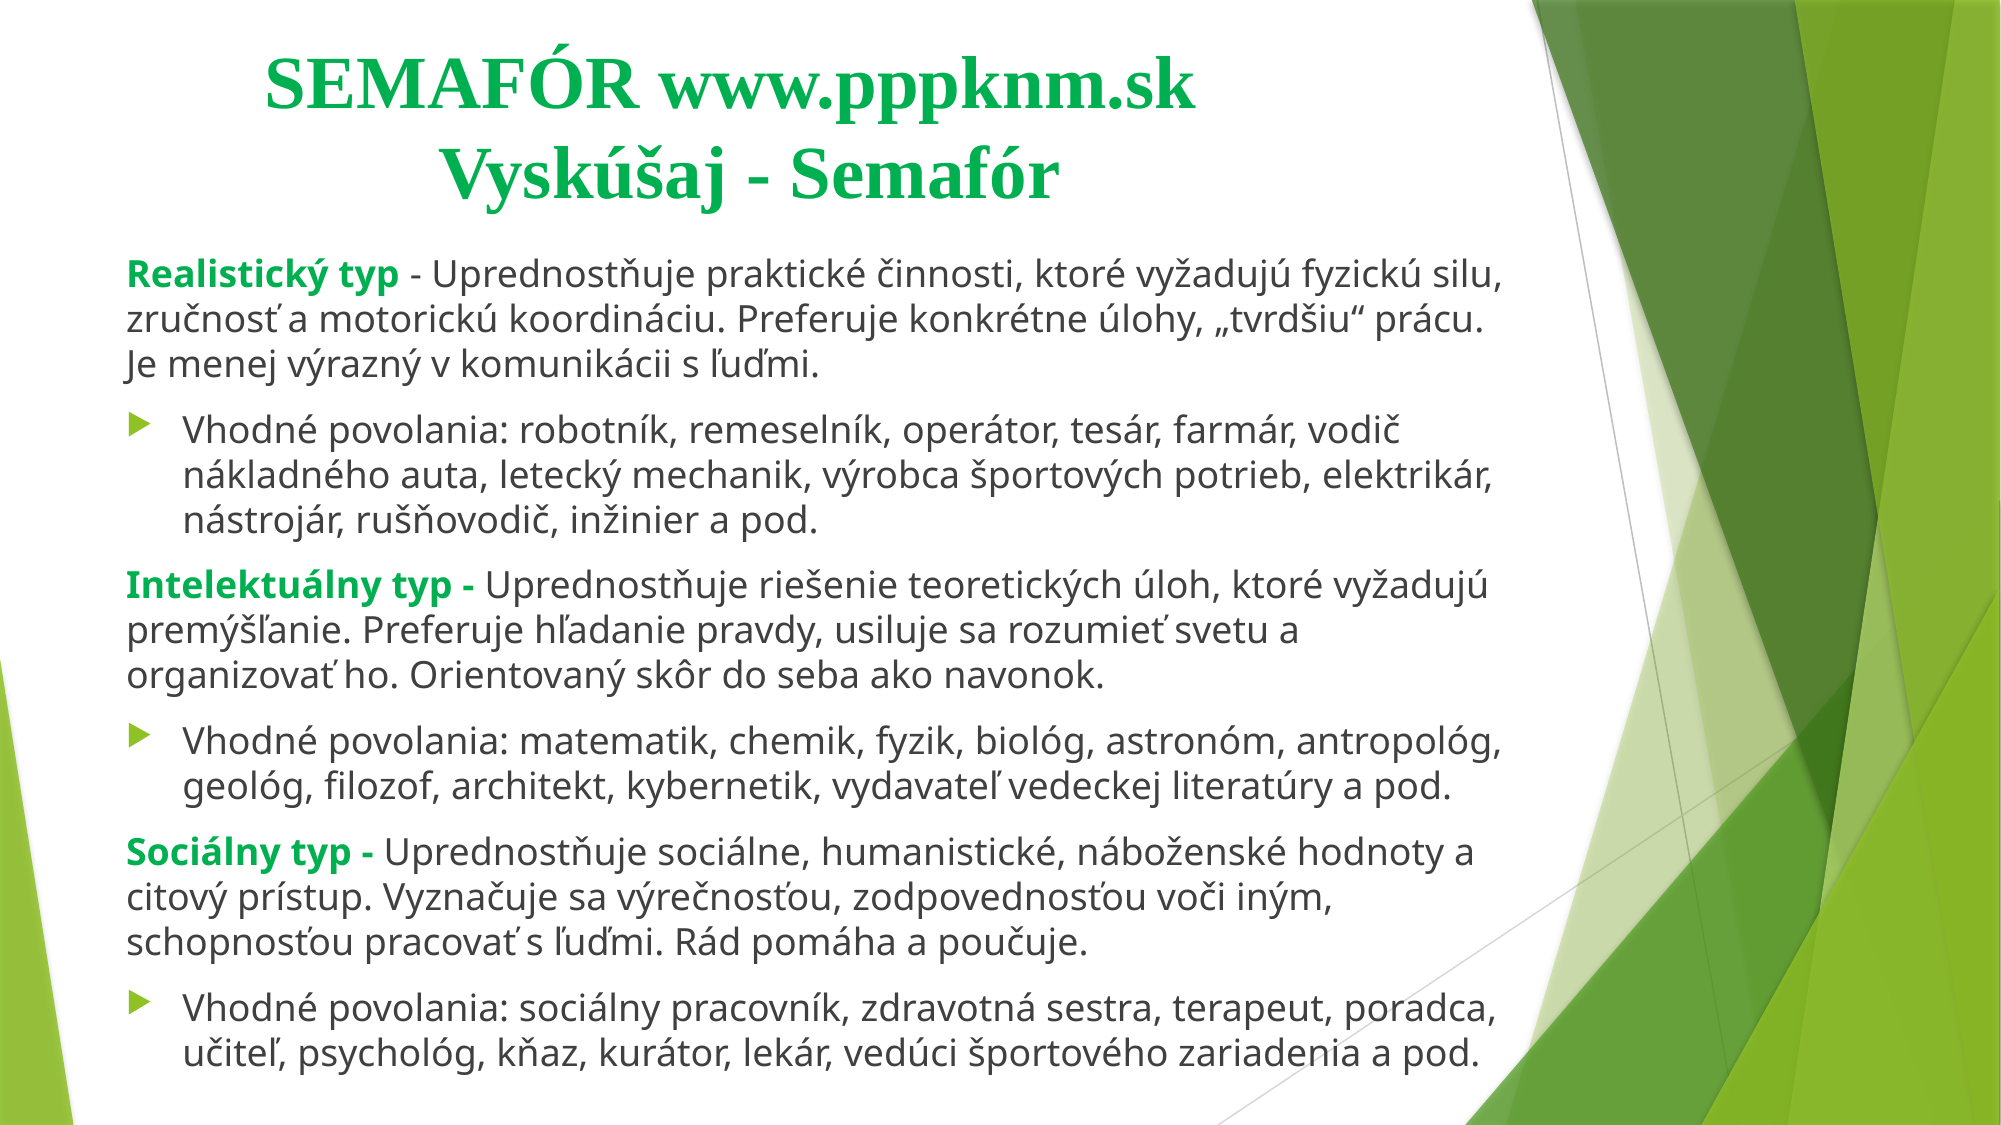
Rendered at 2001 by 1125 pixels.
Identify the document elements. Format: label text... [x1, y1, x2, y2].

title SEMAFÓR www.pppknm.sk Vyskúšaj - Semafór [44, 25, 1455, 243]
list Realistický typ - Uprednostňuje praktické činnosti, ktoré vyžadujú fyzickú silu, zručnosť a motorickú koordináciu. Preferuje konkrétne úlohy, „tvrdšiu“ prácu. Je menej výrazný v komunikácii s ľuďmi. Vhodné povolania: robotník, remeselník, operátor, tesár, farmár, vodič nákladného auta, letecký mechanik, výrobca športových potrieb, elektrikár, nástrojár, rušňovodič, inžinier a pod. Intelektuálny typ - Uprednostňuje riešenie teoretických úloh, ktoré vyžadujú premýšľanie. Preferuje hľadanie pravdy, usiluje sa rozumieť svetu a organizovať ho. Orientovaný skôr do seba ako navonok. Vhodné povolania: matematik, chemik, fyzik, biológ, astronóm, antropológ, geológ, filozof, architekt, kybernetik, vydavateľ vedeckej literatúry a pod. Sociálny typ - Uprednostňuje sociálne, humanistické, náboženské hodnoty a citový prístup. Vyznačuje sa výrečnosťou, zodpovednosťou voči iným, schopnosťou pracovať s ľuďmi. Rád pomáha a poučuje. Vhodné povolania: sociálny pracovník, zdravotná sestra, terapeut, poradca, učiteľ, psychológ, kňaz, kurátor, lekár, vedúci športového zariadenia a pod. [111, 242, 1522, 1100]
